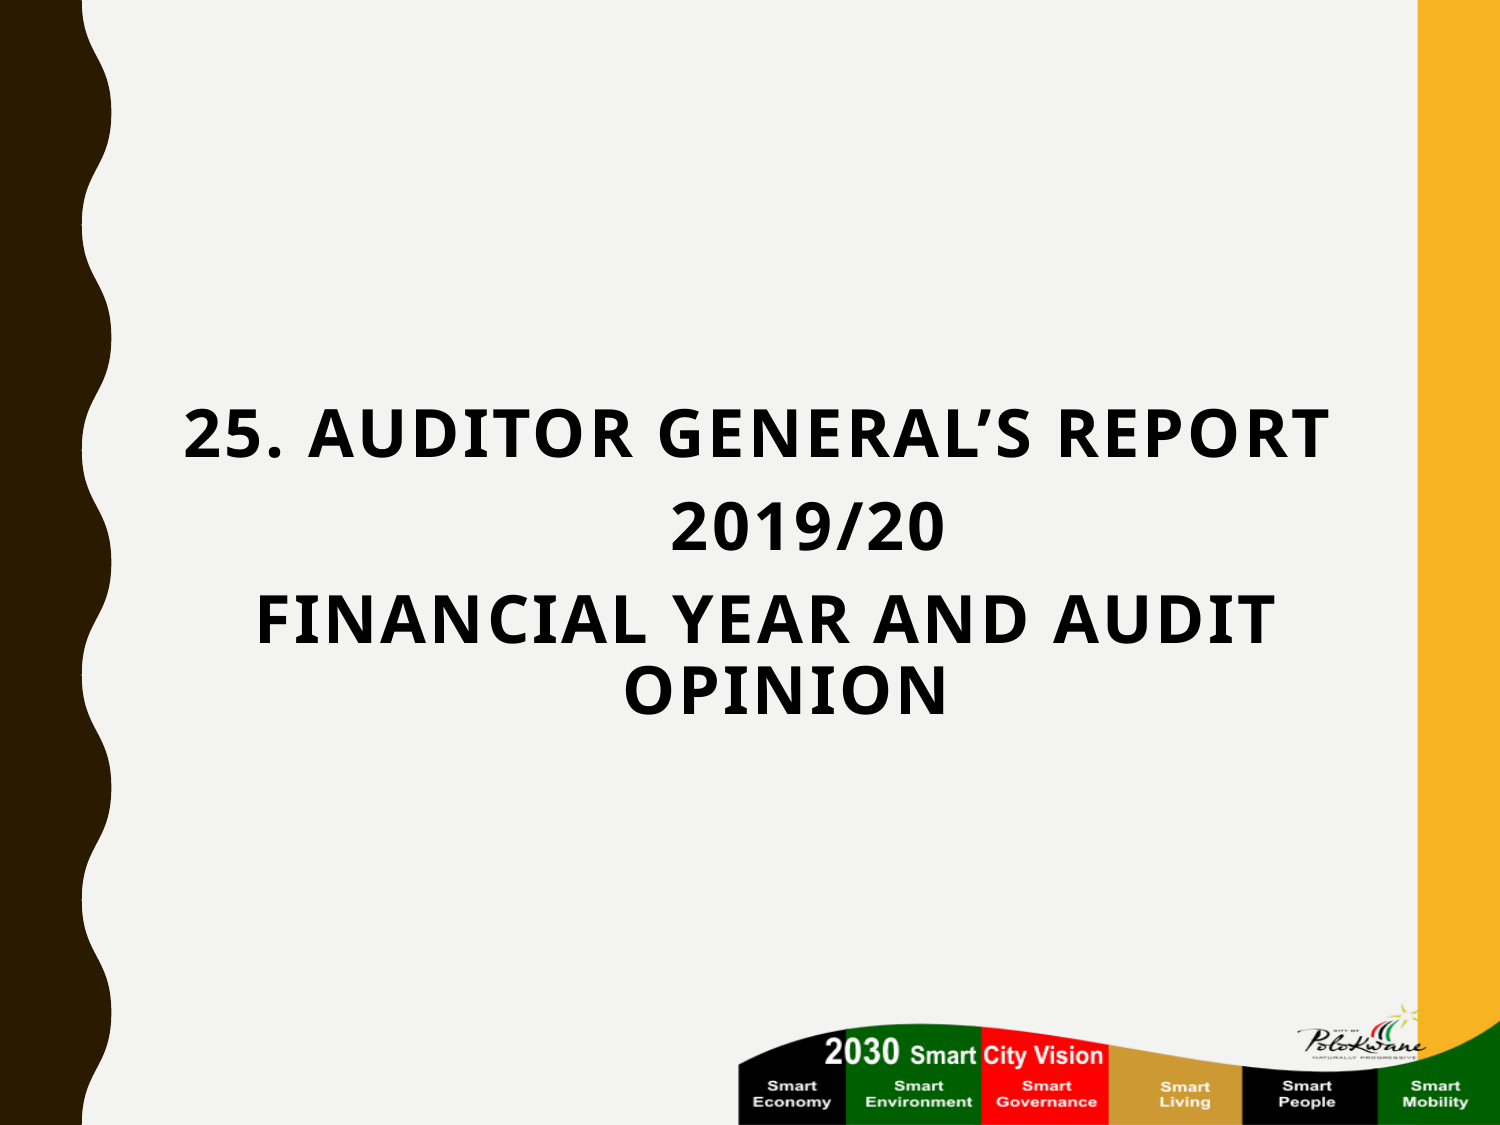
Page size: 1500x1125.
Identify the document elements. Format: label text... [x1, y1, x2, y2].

list 25. Auditor General’s Report 2019/20 Financial Year and Audit Opinion [123, 312, 1412, 825]
picture [738, 1004, 1500, 1125]
